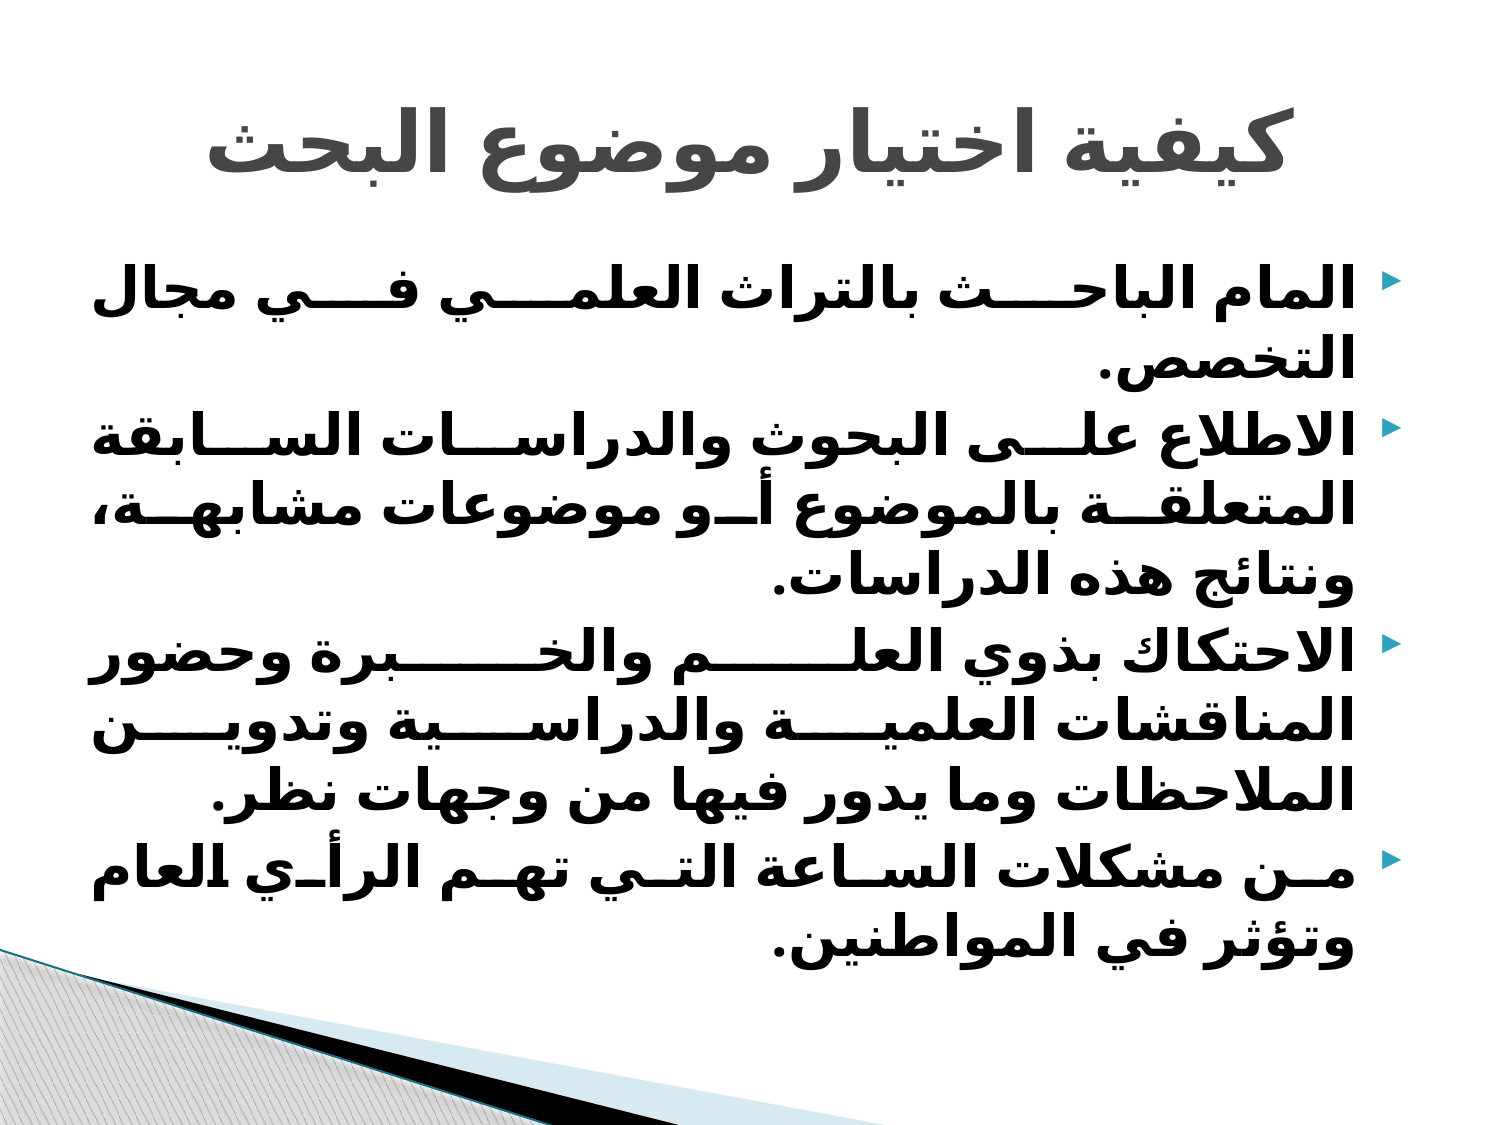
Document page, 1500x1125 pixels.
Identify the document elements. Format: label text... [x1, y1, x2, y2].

title كيفية اختيار موضوع البحث [75, 45, 1425, 233]
list المام الباحث بالتراث العلمي في مجال التخصص. الاطلاع على البحوث والدراسات السابقة المتعلقة بالموضوع أو موضوعات مشابهة، ونتائج هذه الدراسات. الاحتكاك بذوي العلم والخبرة وحضور المناقشات العلمية والدراسية وتدوين الملاحظات وما يدور فيها من وجهات نظر. من مشكلات الساعة التي تهم الرأي العام وتؤثر في المواطنين. [75, 243, 1425, 986]
